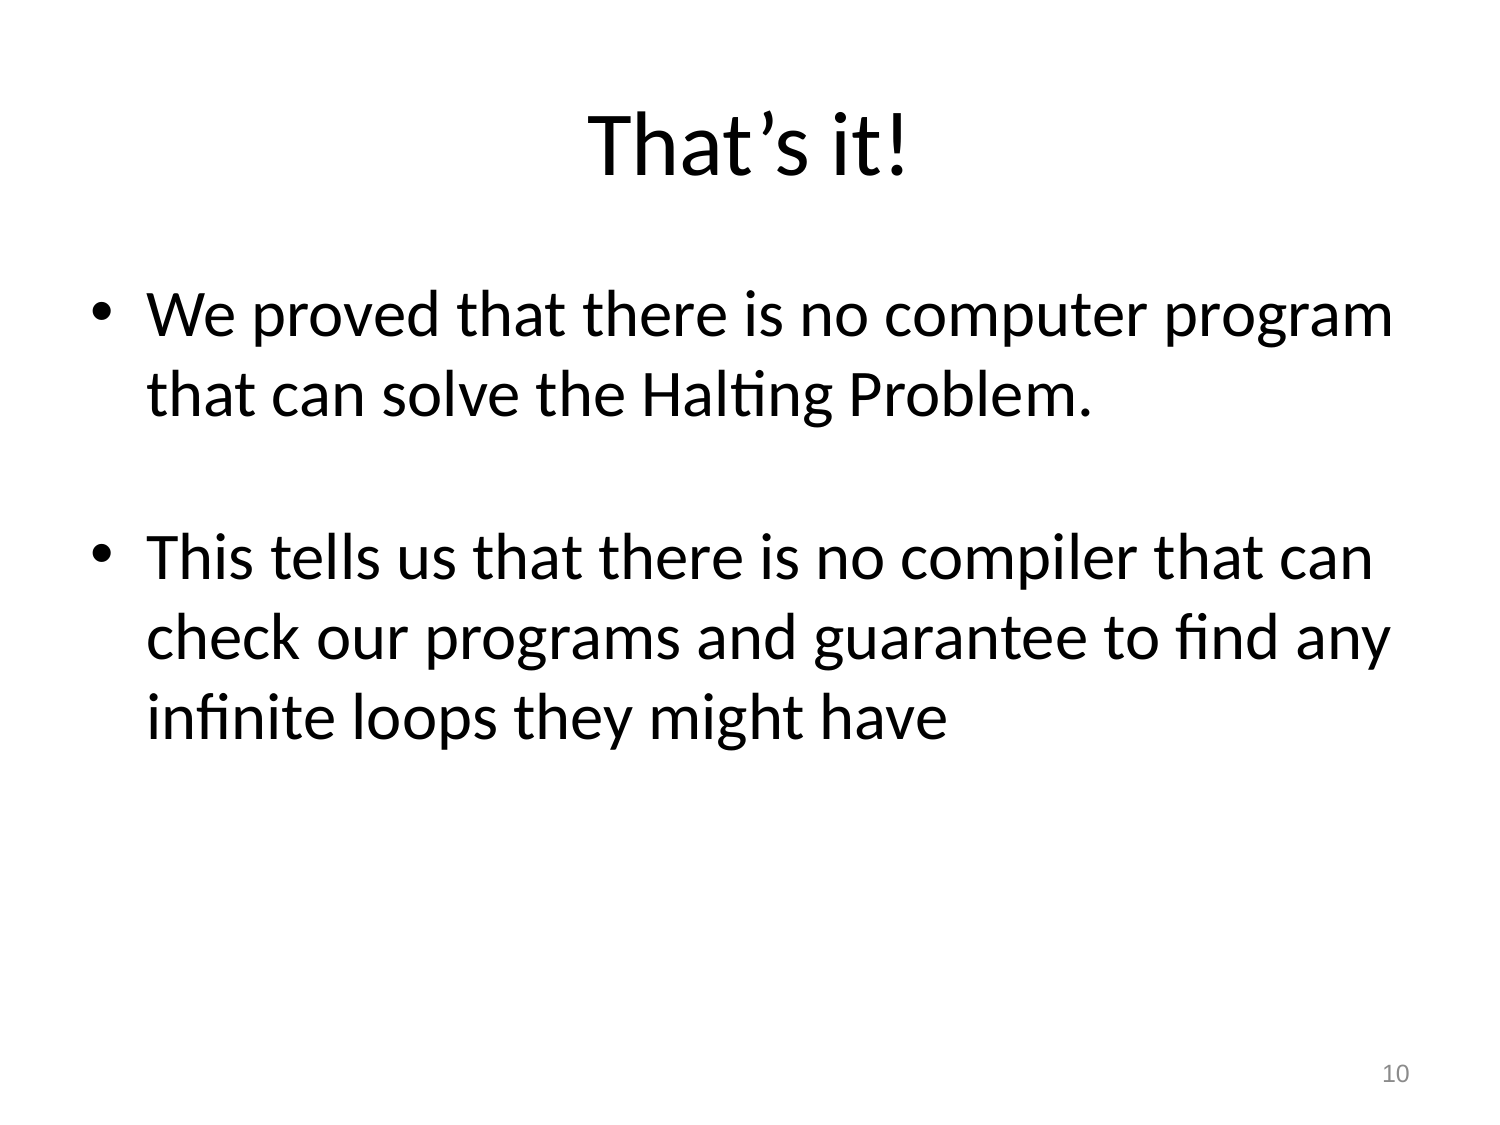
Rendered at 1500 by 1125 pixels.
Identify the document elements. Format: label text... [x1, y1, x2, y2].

list We proved that there is no computer program that can solve the Halting Problem. This tells us that there is no compiler that can check our programs and guarantee to find any infinite loops they might have [75, 262, 1425, 1005]
title That’s it! [75, 45, 1425, 233]
slide_number 10 [1074, 1042, 1425, 1103]
